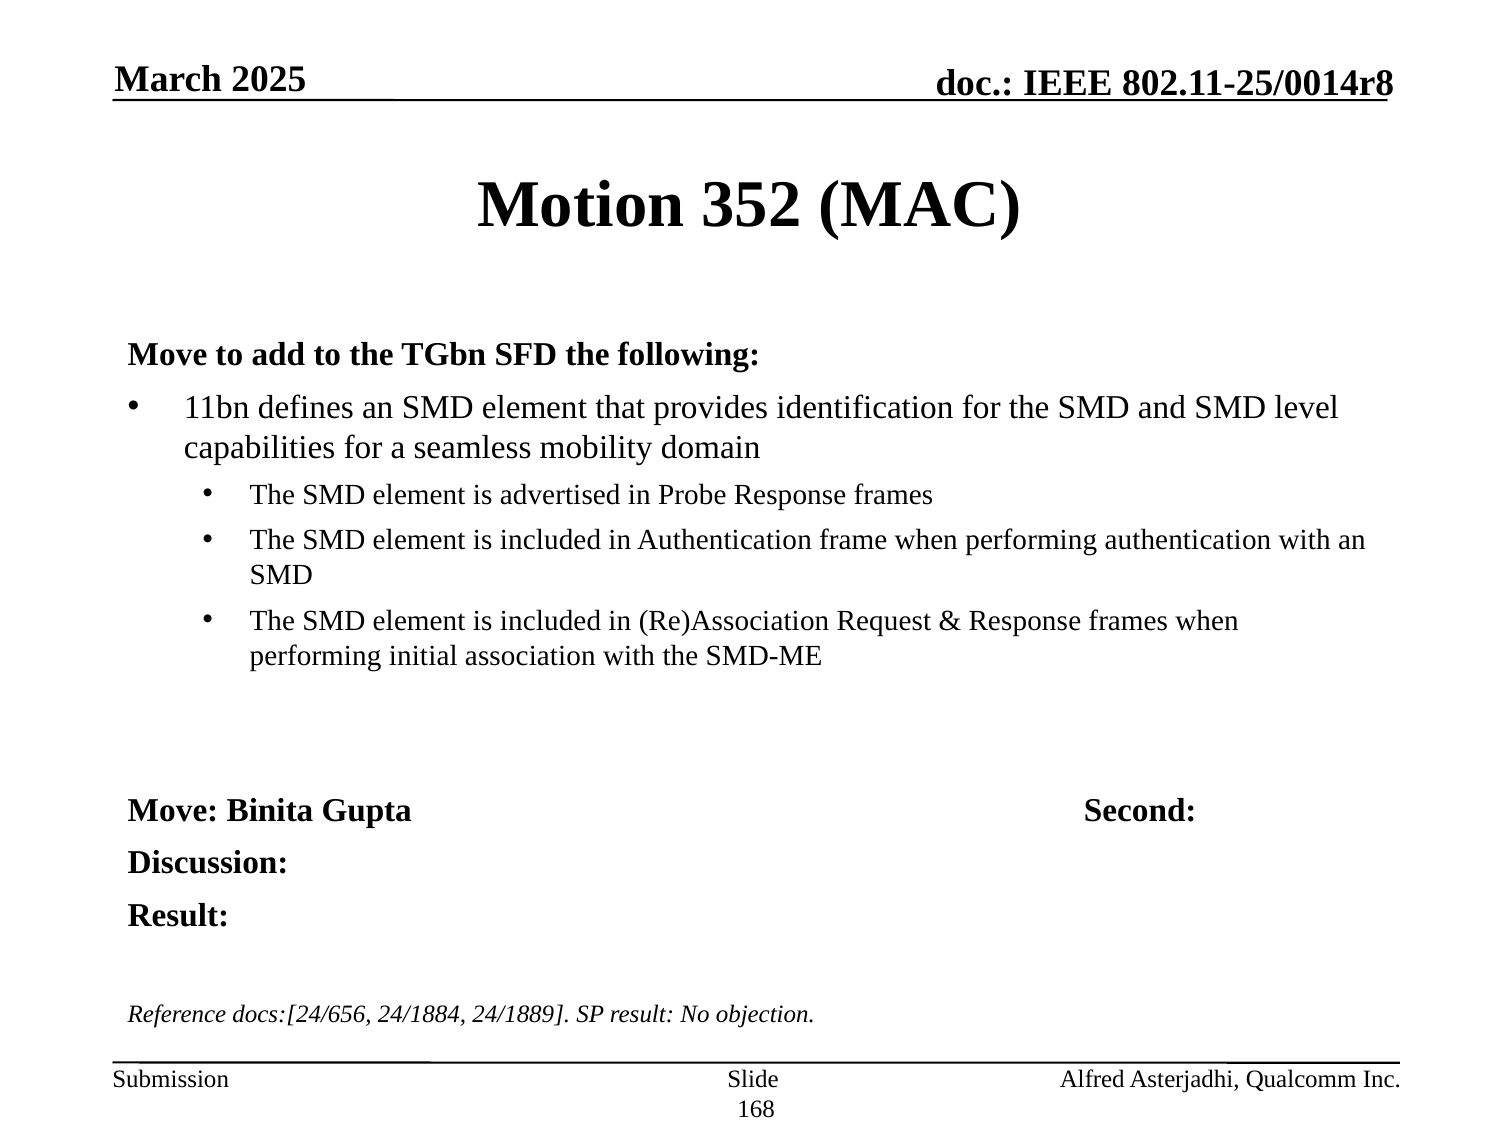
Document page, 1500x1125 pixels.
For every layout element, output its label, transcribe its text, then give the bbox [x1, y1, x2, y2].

title Motion 352 (MAC) [112, 112, 1388, 288]
footer Alfred Asterjadhi, Qualcomm Inc. [878, 1061, 1402, 1093]
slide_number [114, 54, 423, 100]
slide_number Slide 168 [712, 1061, 800, 1123]
list Move to add to the TGbn SFD the following: 11bn defines an SMD element that provides identification for the SMD and SMD level capabilities for a seamless mobility domain The SMD element is advertised in Probe Response frames The SMD element is included in Authentication frame when performing authentication with an SMD The SMD element is included in (Re)Association Request & Response frames when performing initial association with the SMD-ME Move: Binita Gupta Second: Discussion: Result: Reference docs:[24/656, 24/1884, 24/1889]. SP result: No objection. [112, 324, 1388, 1063]
